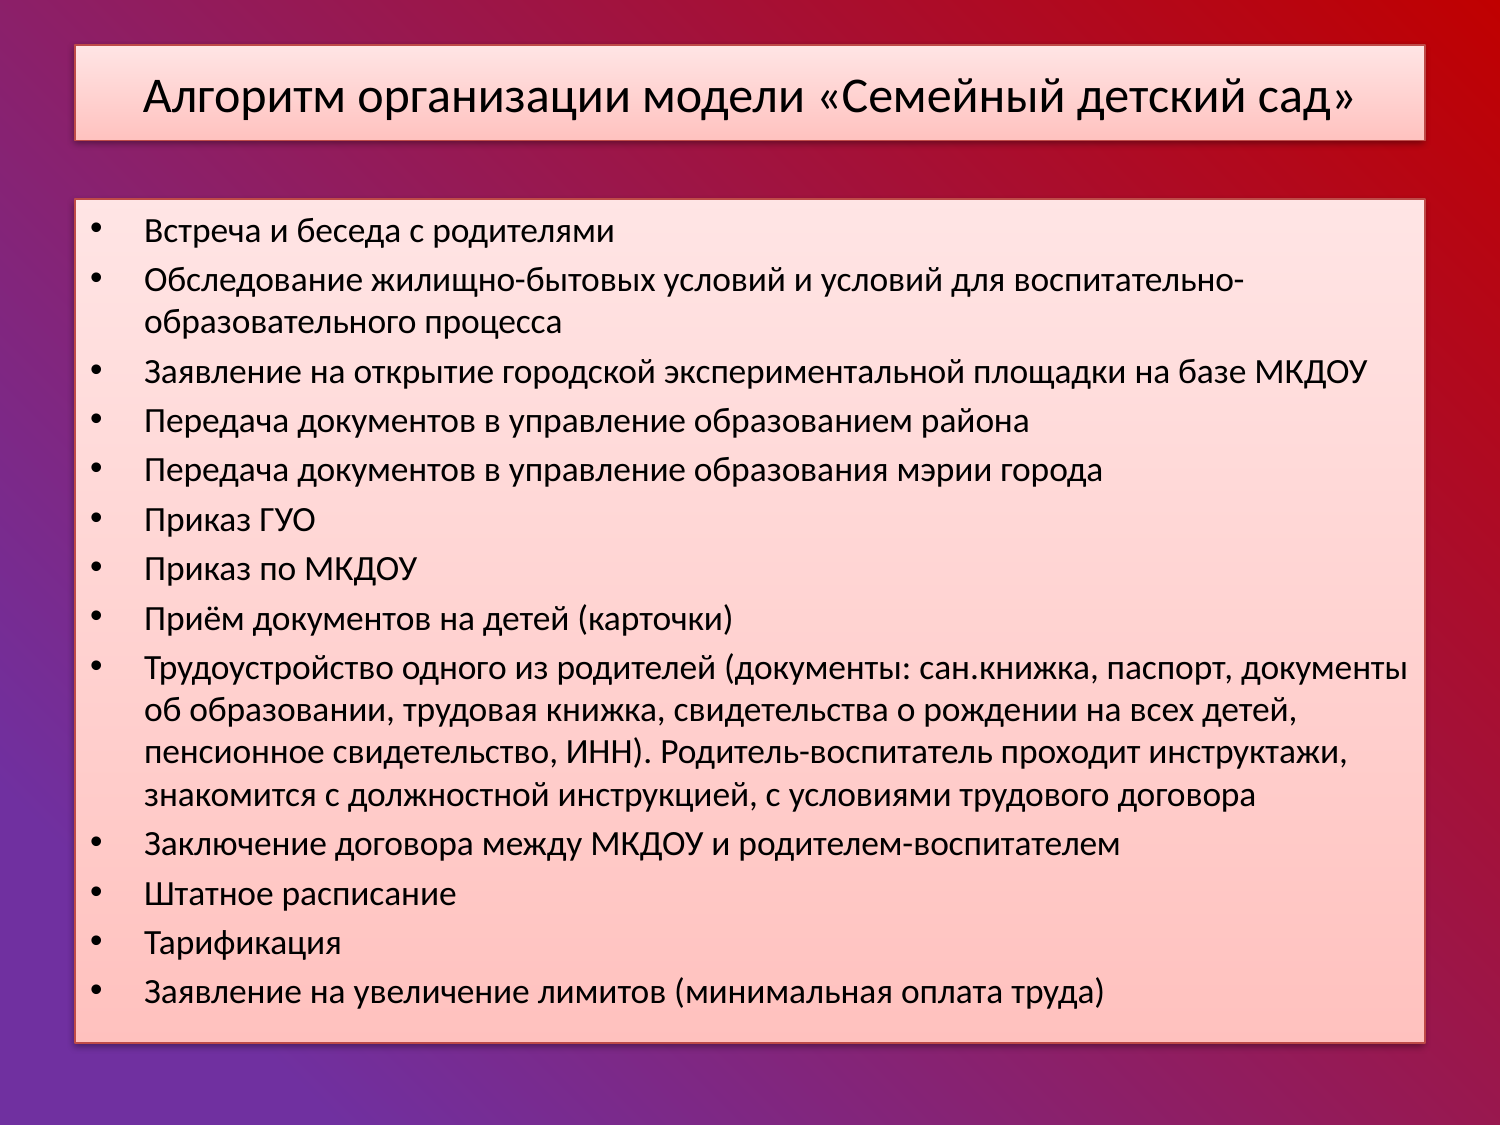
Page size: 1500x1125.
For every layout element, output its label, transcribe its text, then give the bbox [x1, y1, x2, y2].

title Алгоритм организации модели «Семейный детский сад» [74, 44, 1426, 141]
list Встреча и беседа с родителями Обследование жилищно-бытовых условий и условий для воспитательно-образовательного процесса Заявление на открытие городской экспериментальной площадки на базе МКДОУ Передача документов в управление образованием района Передача документов в управление образования мэрии города Приказ ГУО Приказ по МКДОУ Приём документов на детей (карточки) Трудоустройство одного из родителей (документы: сан.книжка, паспорт, документы об образовании, трудовая книжка, свидетельства о рождении на всех детей, пенсионное свидетельство, ИНН). Родитель-воспитатель проходит инструктажи, знакомится с должностной инструкцией, с условиями трудового договора Заключение договора между МКДОУ и родителем-воспитателем Штатное расписание Тарификация Заявление на увеличение лимитов (минимальная оплата труда) [74, 198, 1426, 1044]
